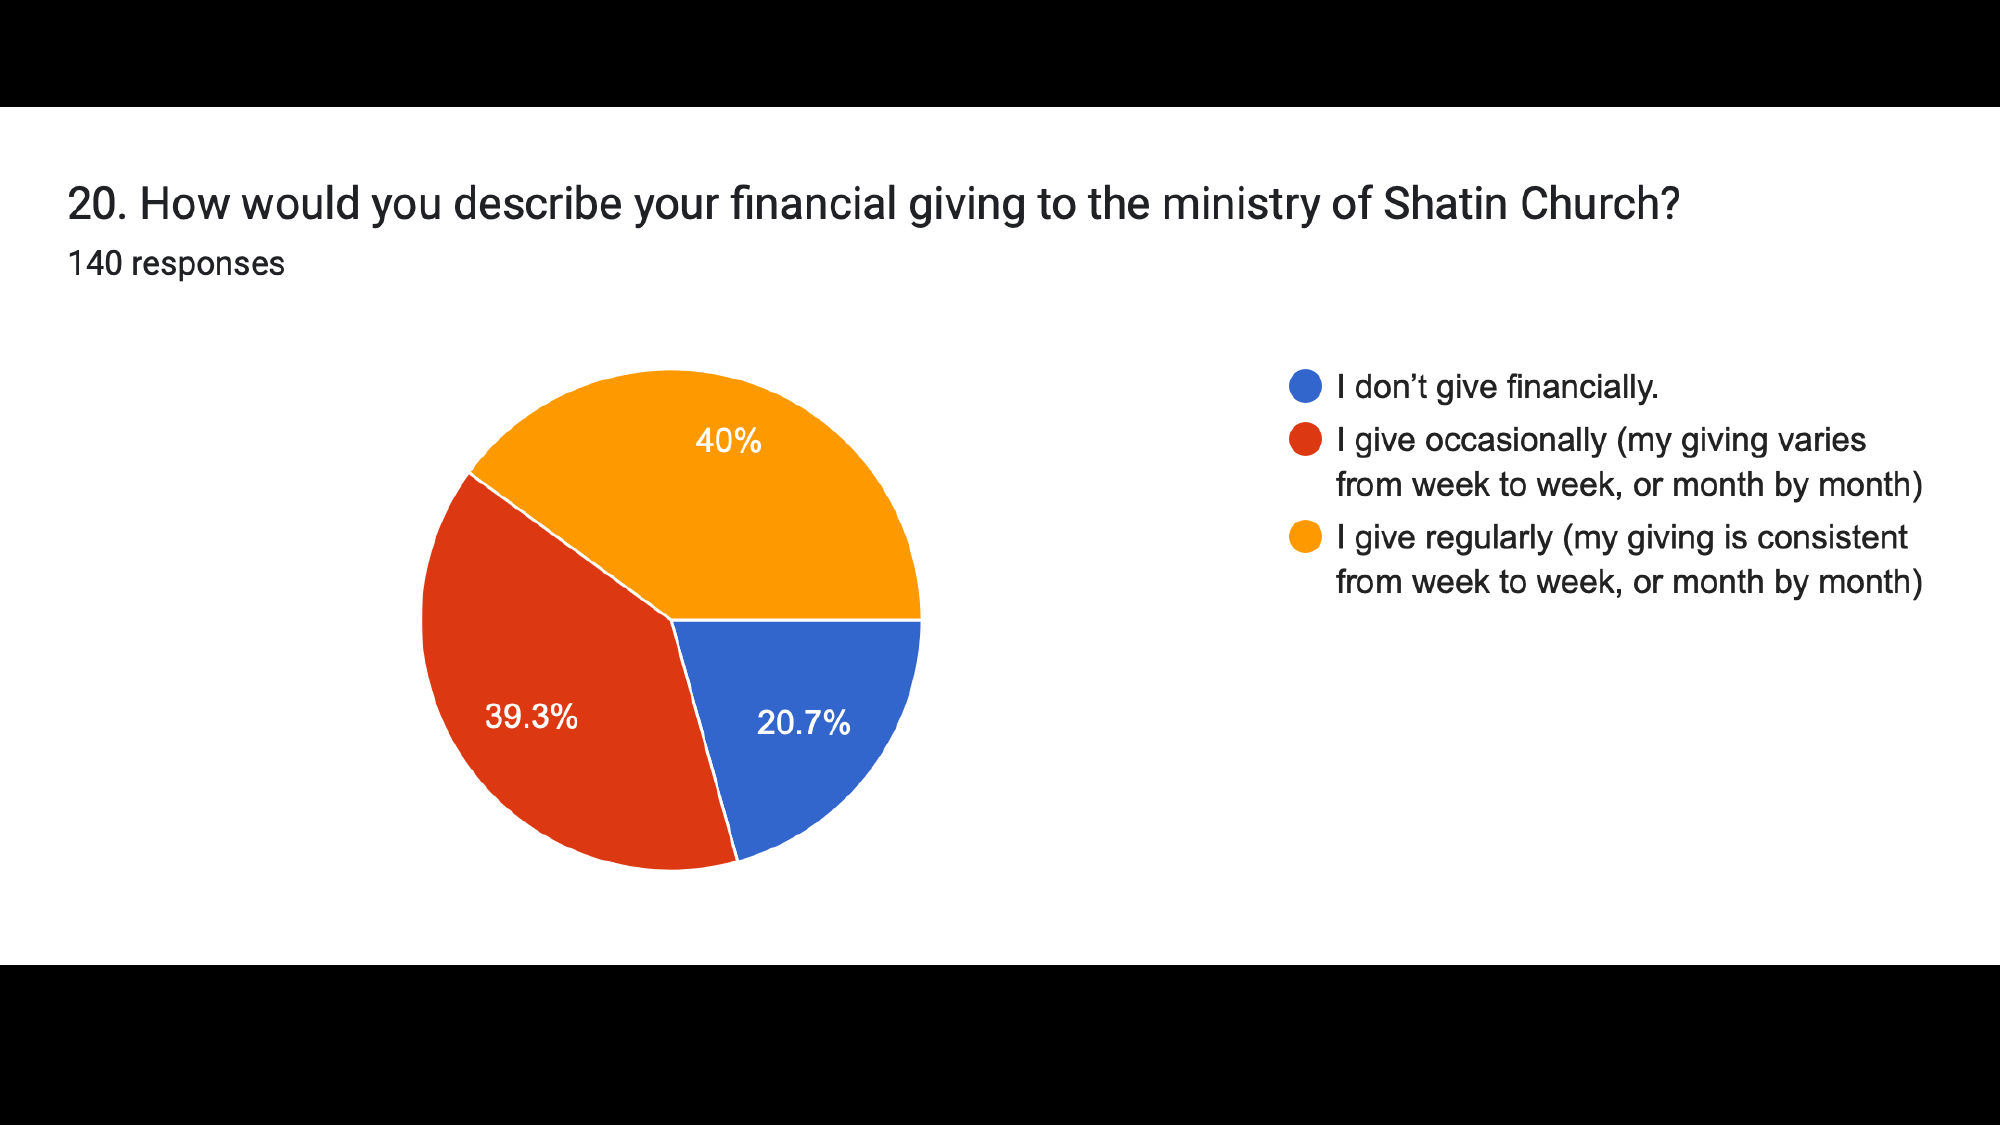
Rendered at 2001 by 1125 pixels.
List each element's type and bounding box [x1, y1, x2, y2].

list [0, 107, 2000, 965]
